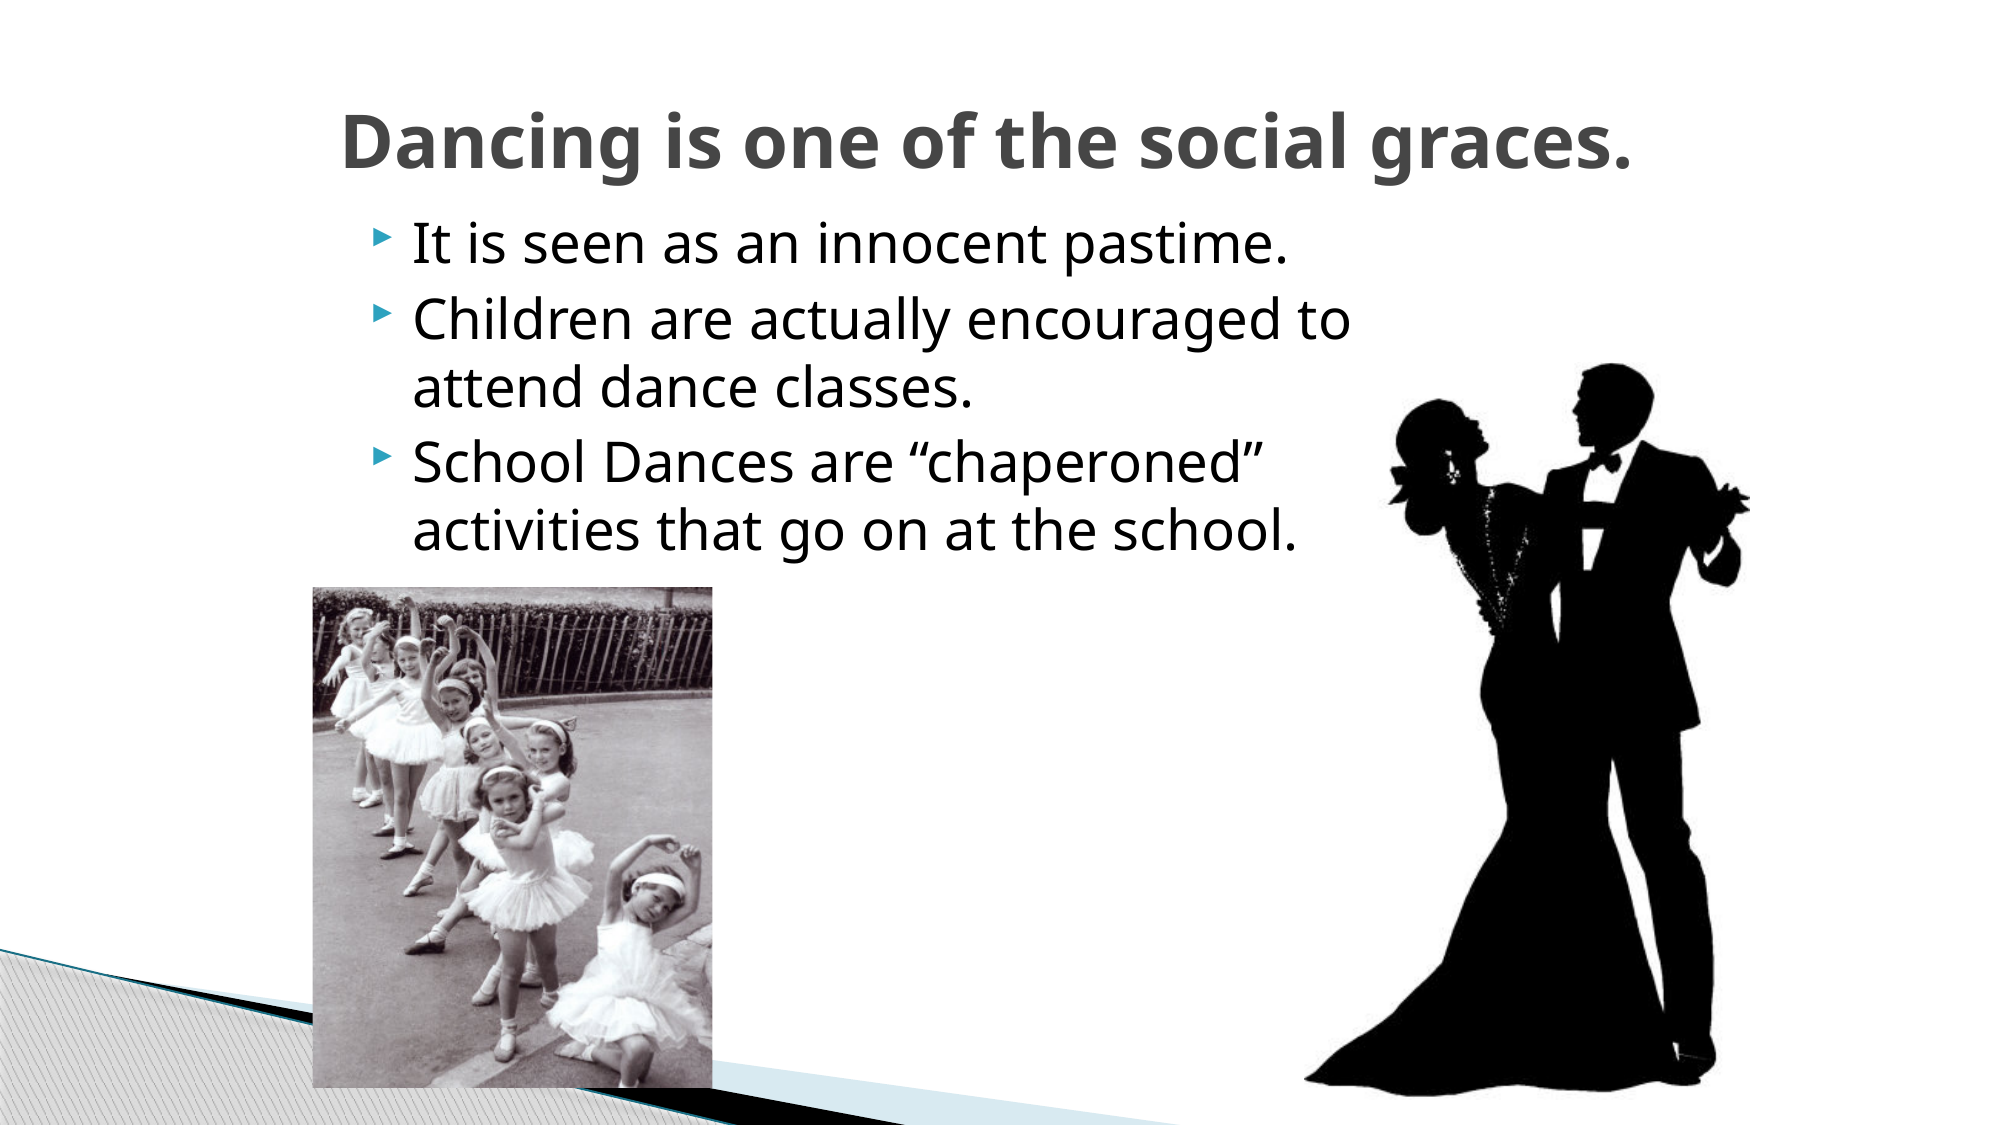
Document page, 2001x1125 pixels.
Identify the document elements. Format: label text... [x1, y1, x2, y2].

picture [1304, 362, 1751, 1101]
picture [312, 587, 713, 1088]
list It is seen as an innocent pastime. Children are actually encouraged to attend dance classes. School Dances are “chaperoned” activities that go on at the school. [337, 233, 1388, 943]
title Dancing is one of the social graces. [324, 45, 1700, 233]
